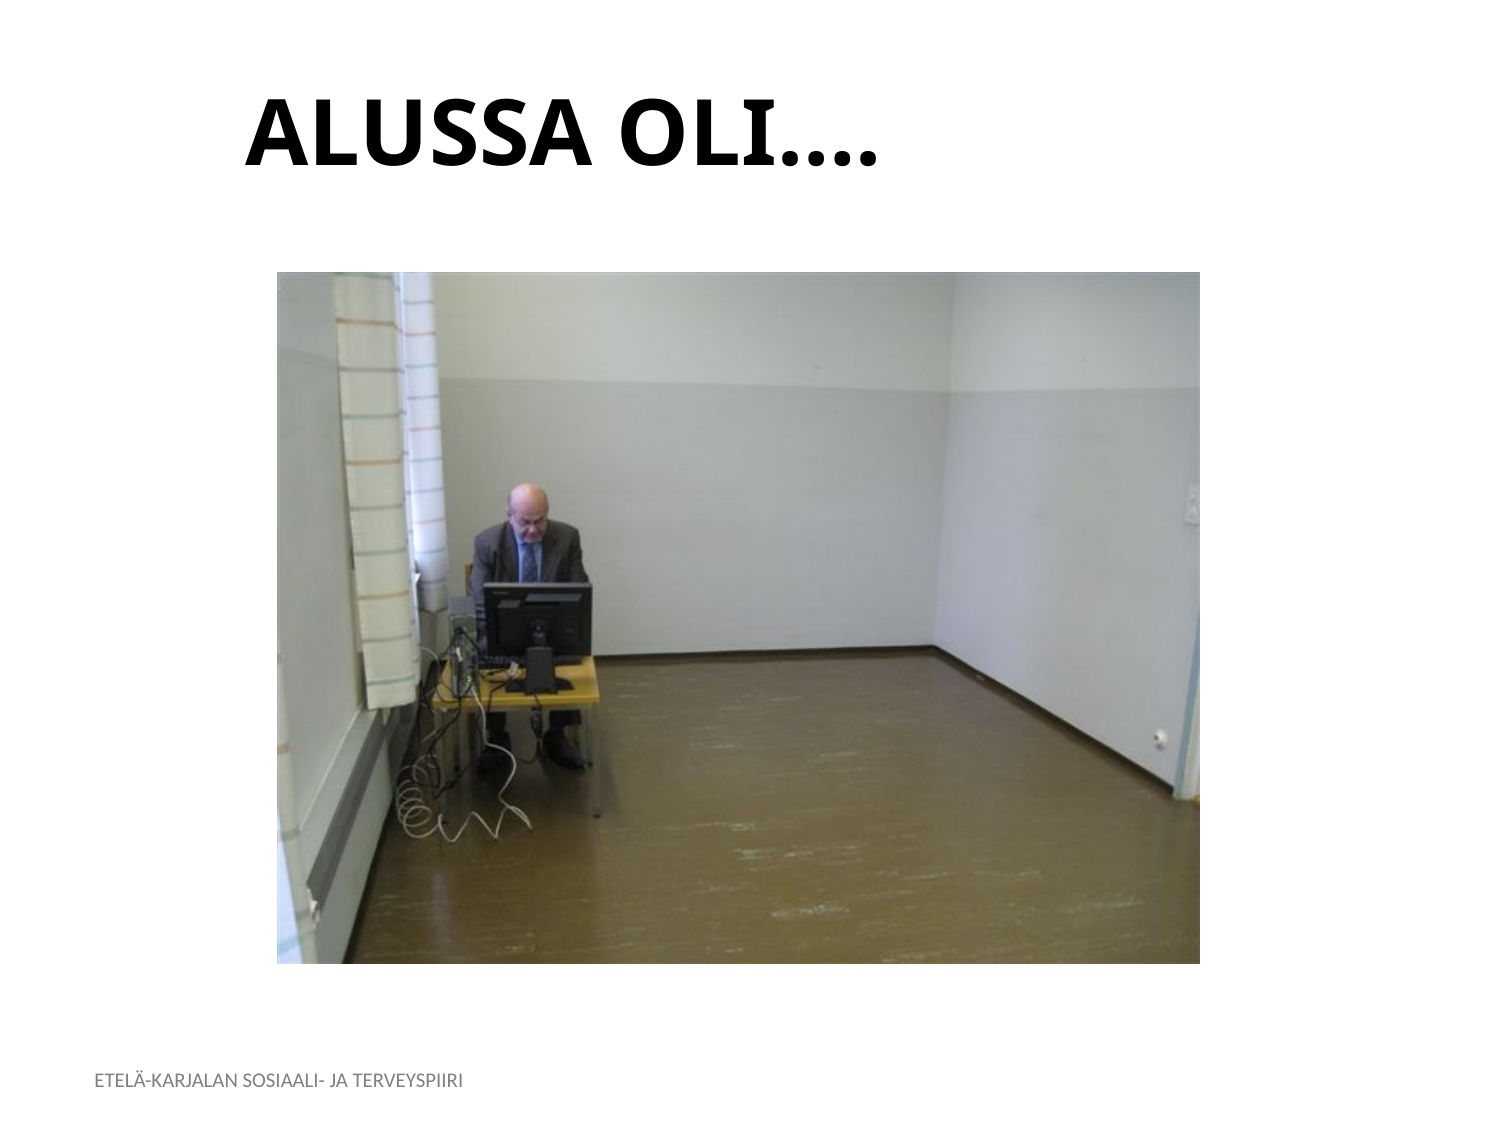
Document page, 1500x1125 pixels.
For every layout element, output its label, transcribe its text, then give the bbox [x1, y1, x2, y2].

picture [277, 271, 1200, 964]
text_box ALUSSA OLI…. [230, 66, 898, 191]
